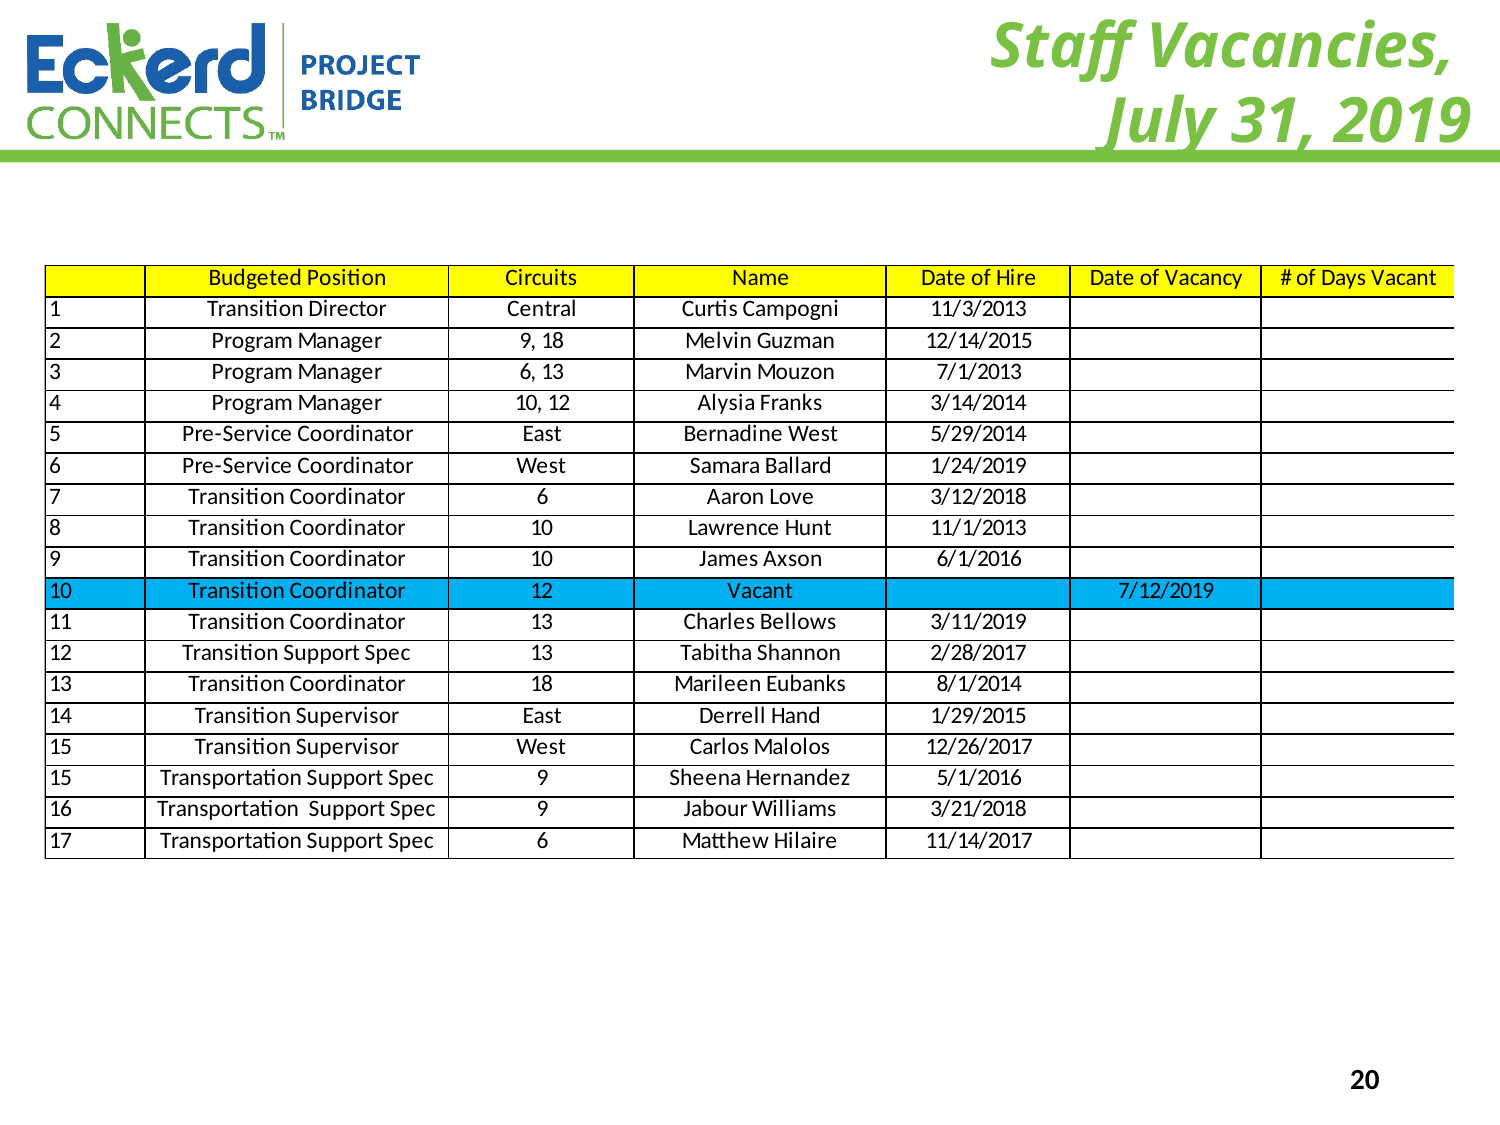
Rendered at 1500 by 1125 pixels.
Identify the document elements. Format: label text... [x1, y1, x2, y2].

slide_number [1149, 1041, 1500, 1102]
slide_number 20 [1350, 1052, 1500, 1113]
picture [12, 8, 432, 149]
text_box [44, 264, 1456, 861]
title Staff Vacancies, July 31, 2019 [432, 0, 1488, 163]
